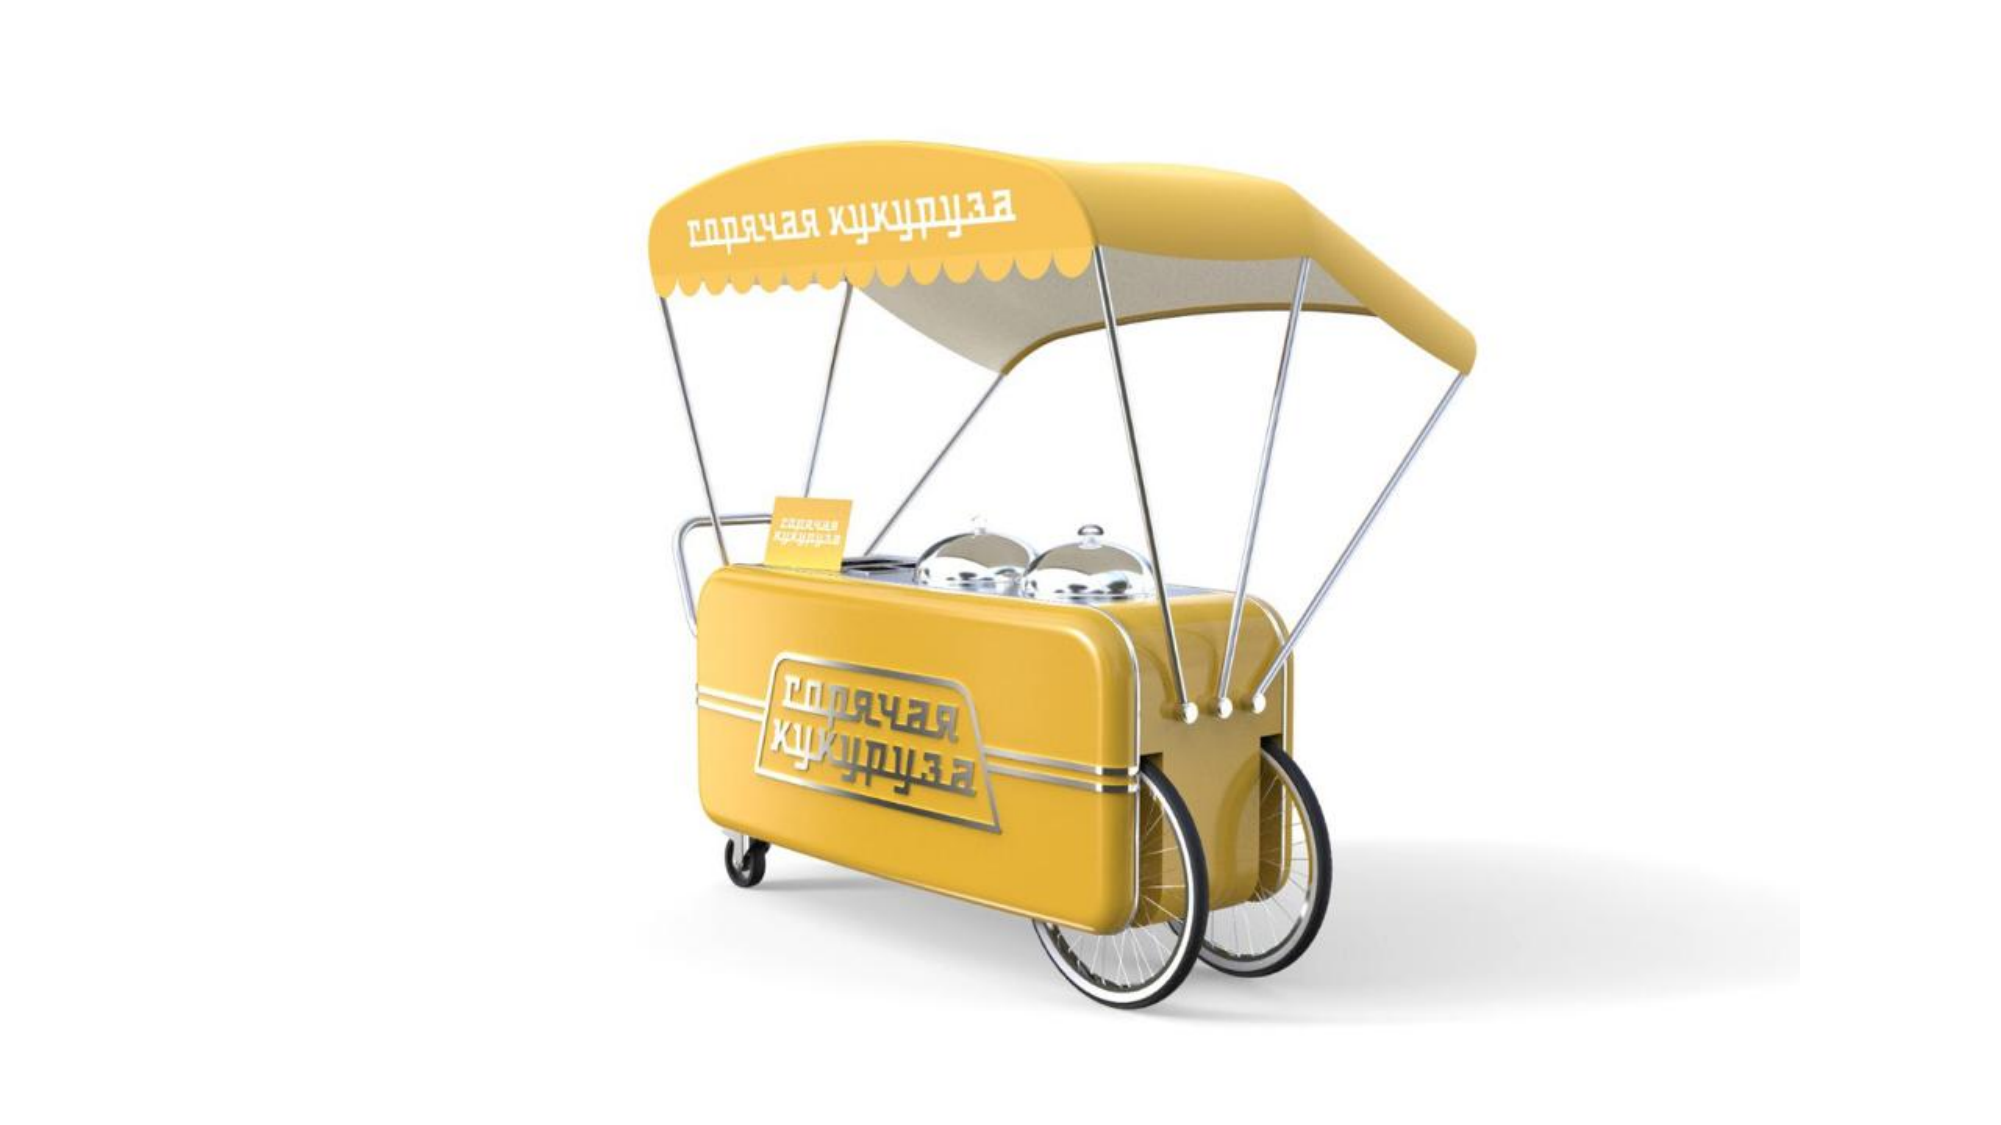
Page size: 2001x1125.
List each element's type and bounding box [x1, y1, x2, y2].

picture [199, 10, 1800, 1114]
